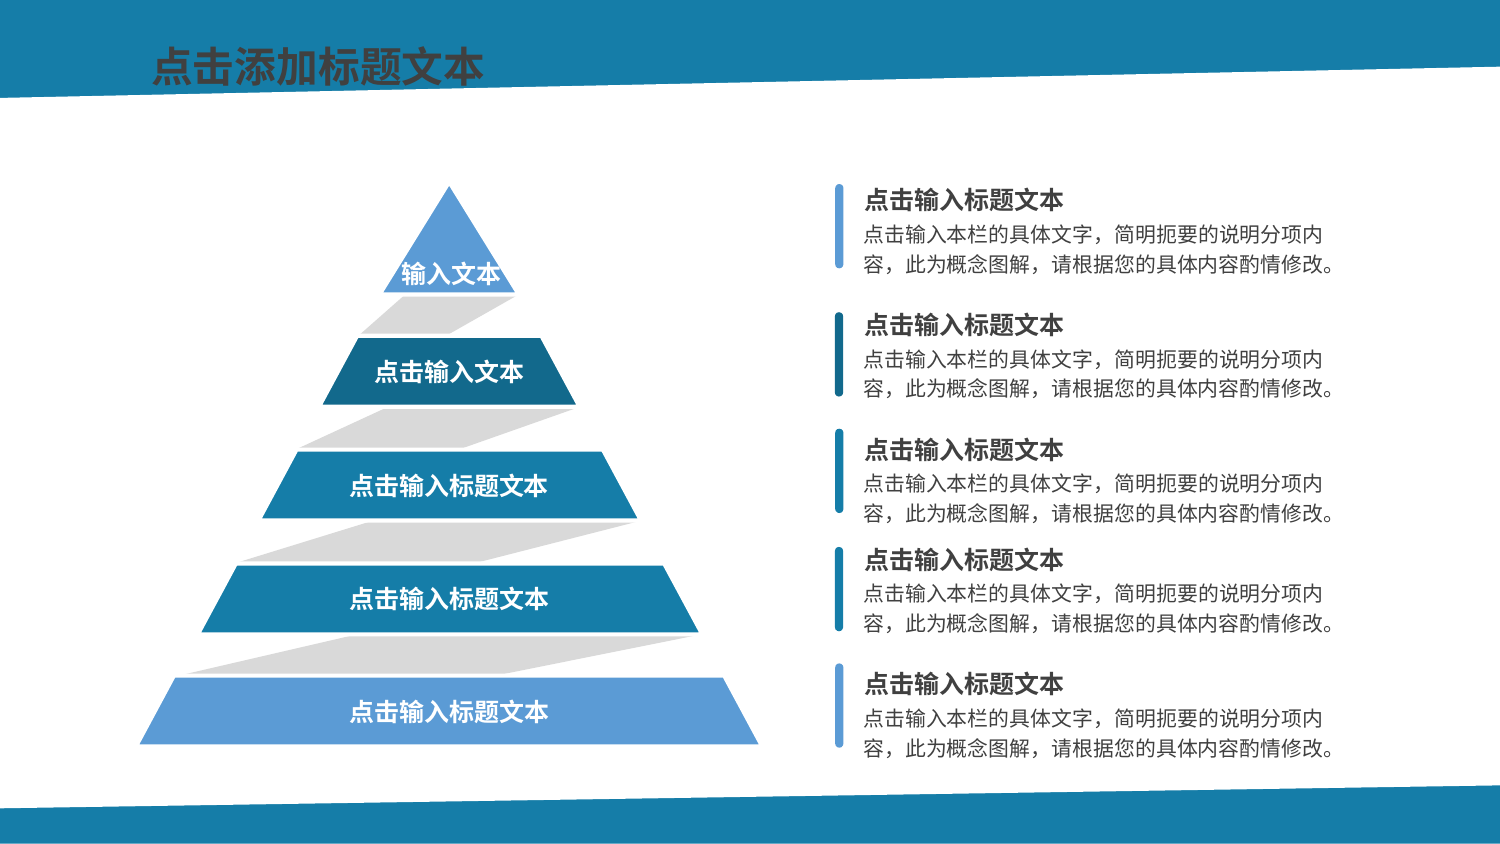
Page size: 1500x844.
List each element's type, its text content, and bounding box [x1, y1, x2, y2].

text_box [857, 181, 1329, 278]
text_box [857, 431, 1329, 527]
text_box [361, 303, 504, 333]
text_box [834, 427, 845, 515]
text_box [857, 541, 1329, 637]
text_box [258, 449, 642, 521]
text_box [318, 335, 580, 407]
text_box [834, 662, 845, 749]
text_box [833, 545, 845, 634]
text_box [834, 182, 845, 271]
text_box 点击添加标题文本 [136, 33, 501, 99]
text_box [301, 409, 574, 447]
text_box [190, 637, 689, 673]
text_box [242, 523, 632, 561]
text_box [379, 181, 521, 303]
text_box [197, 563, 703, 635]
text_box [833, 311, 845, 399]
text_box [857, 306, 1329, 403]
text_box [857, 665, 1329, 762]
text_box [135, 675, 763, 747]
